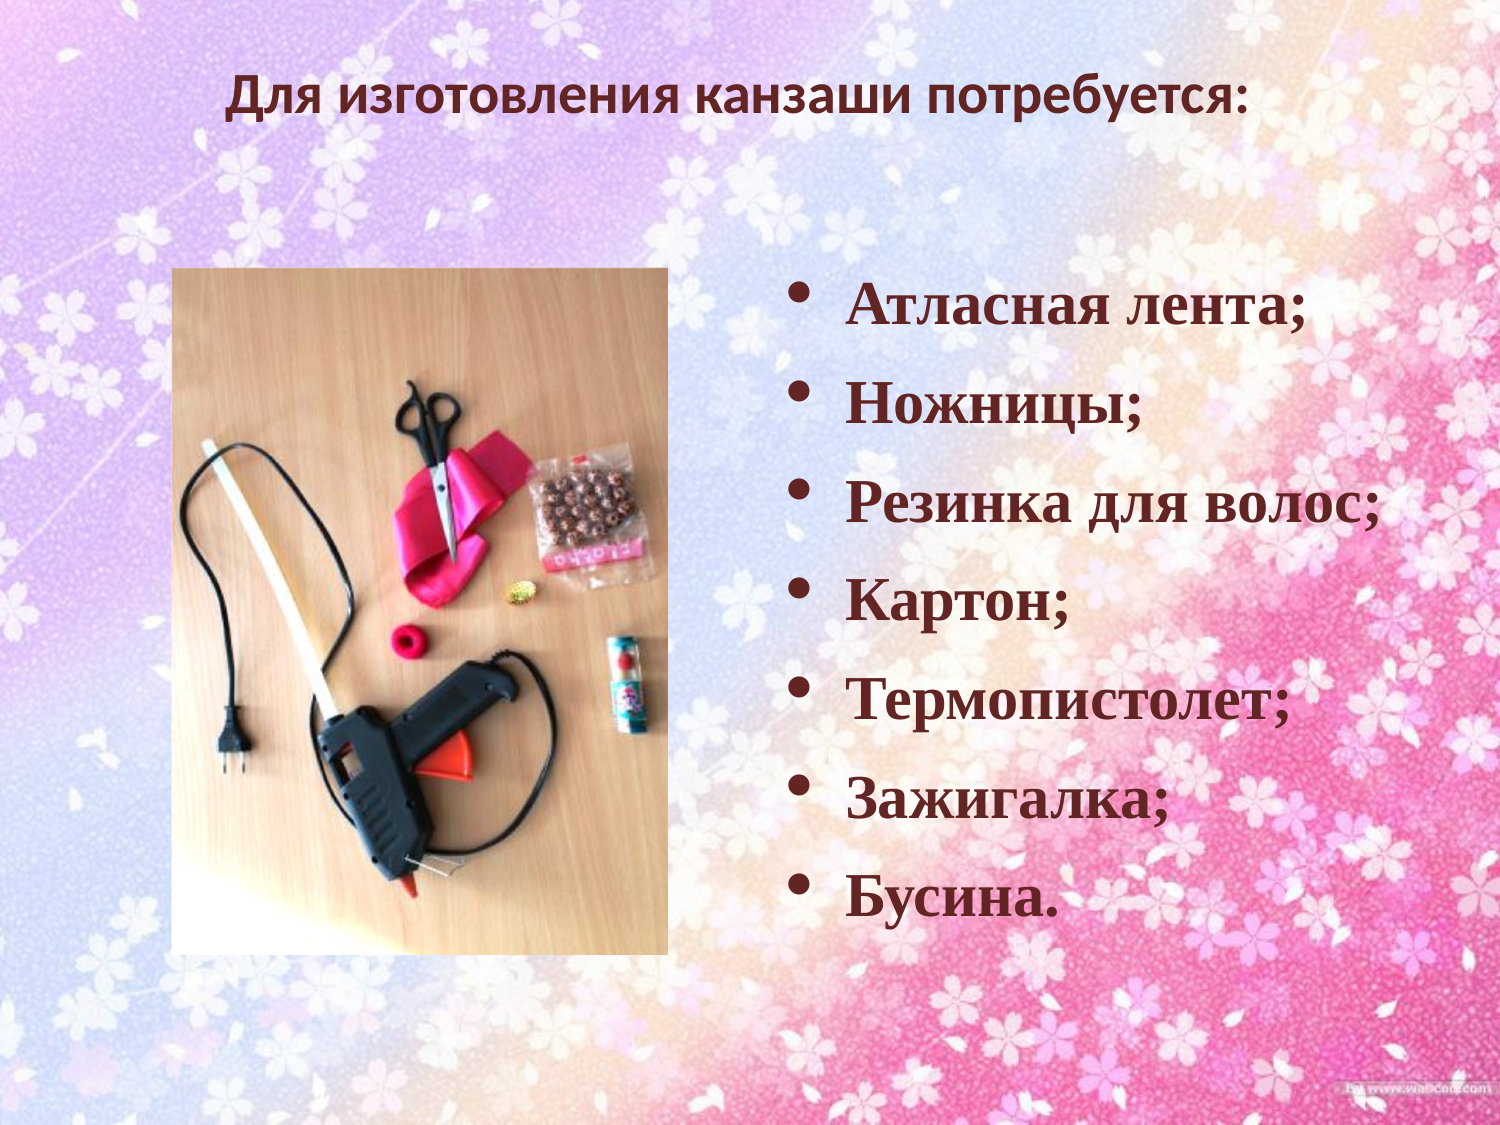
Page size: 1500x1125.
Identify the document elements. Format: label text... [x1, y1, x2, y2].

subtitle Атласная лента; Ножницы; Резинка для волос; Картон; Термопистолет; Зажигалка; Бусина. [773, 243, 1436, 1071]
title Для изготовления канзаши потребуется: [100, 30, 1376, 149]
picture [0, 0, 1500, 1125]
